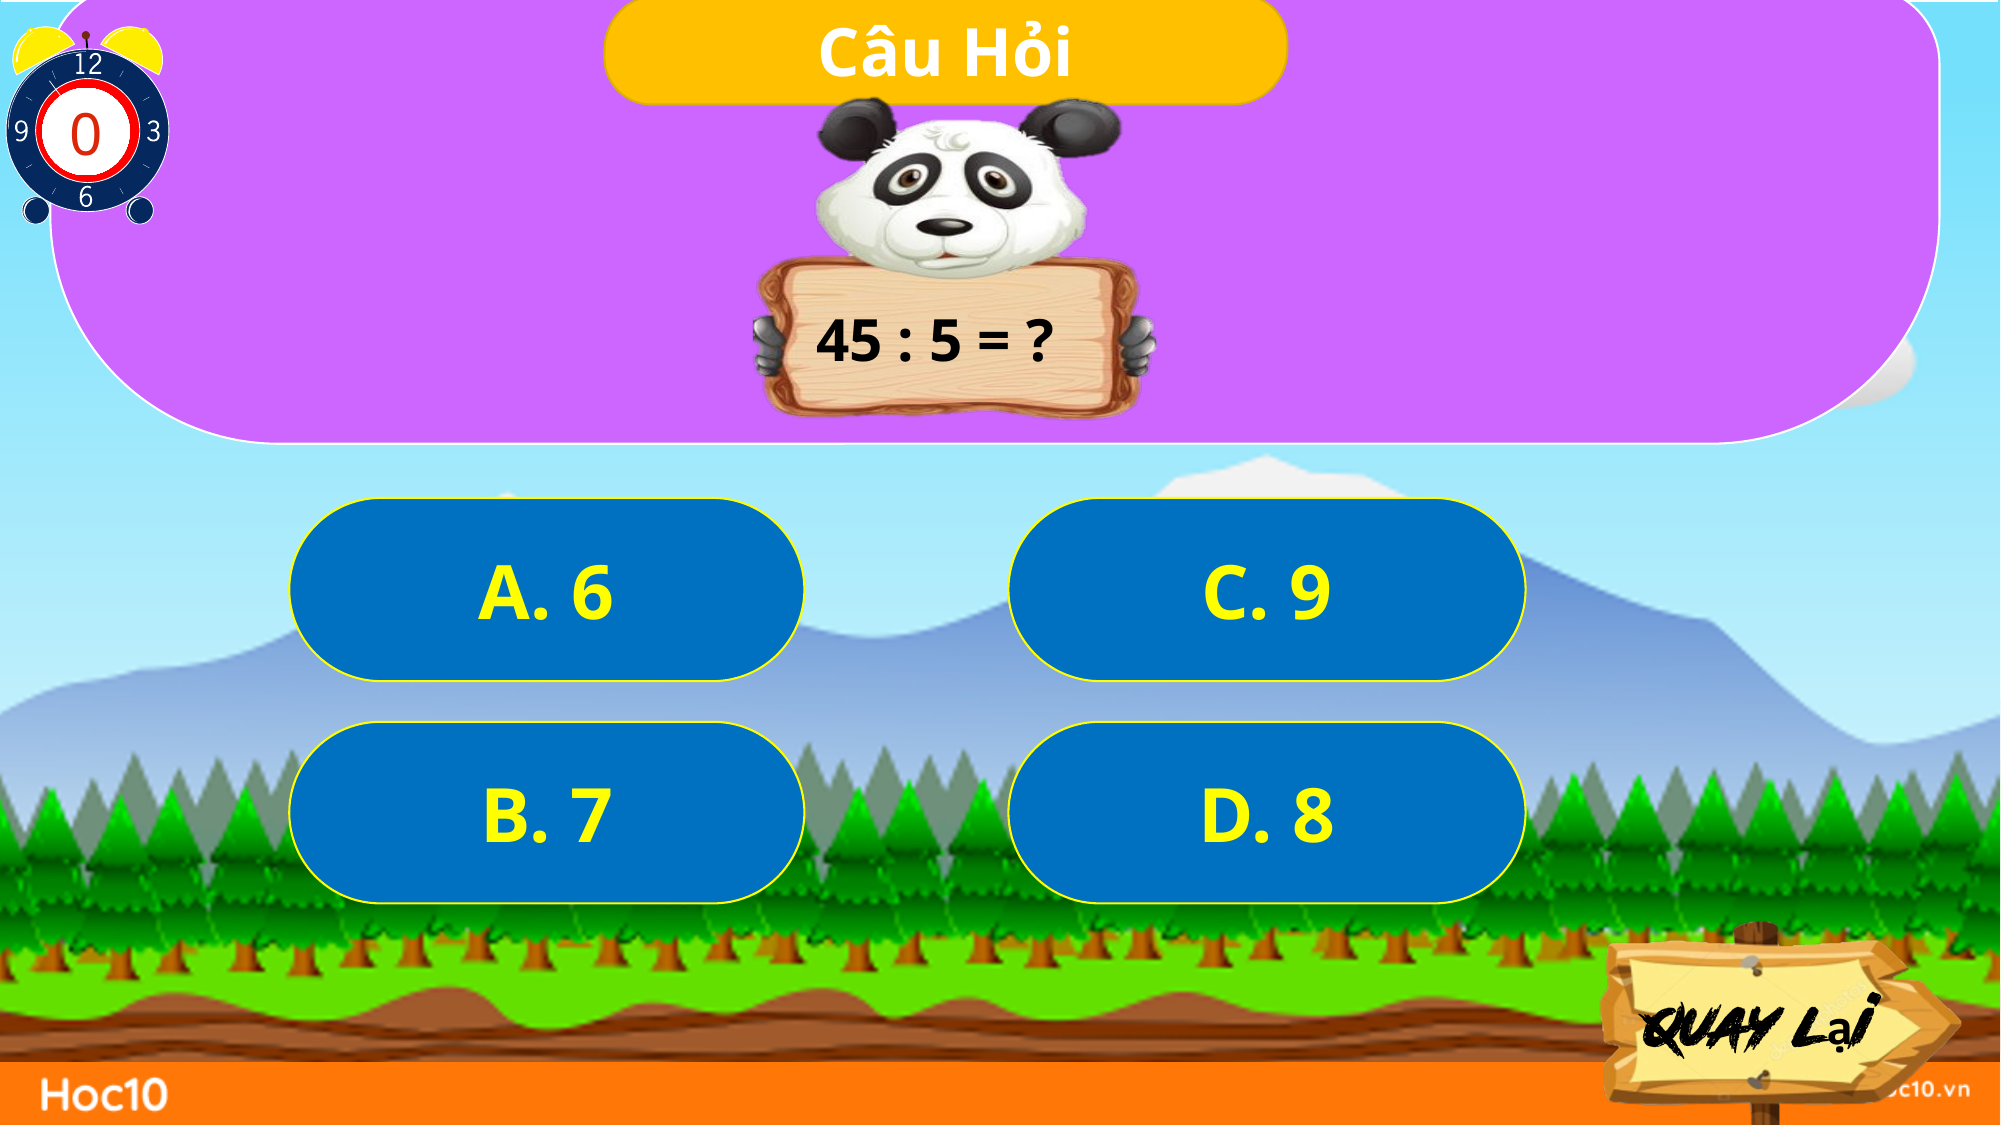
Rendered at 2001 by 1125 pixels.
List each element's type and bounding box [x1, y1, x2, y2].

picture [0, 0, 2001, 1125]
text_box [733, 87, 1157, 436]
